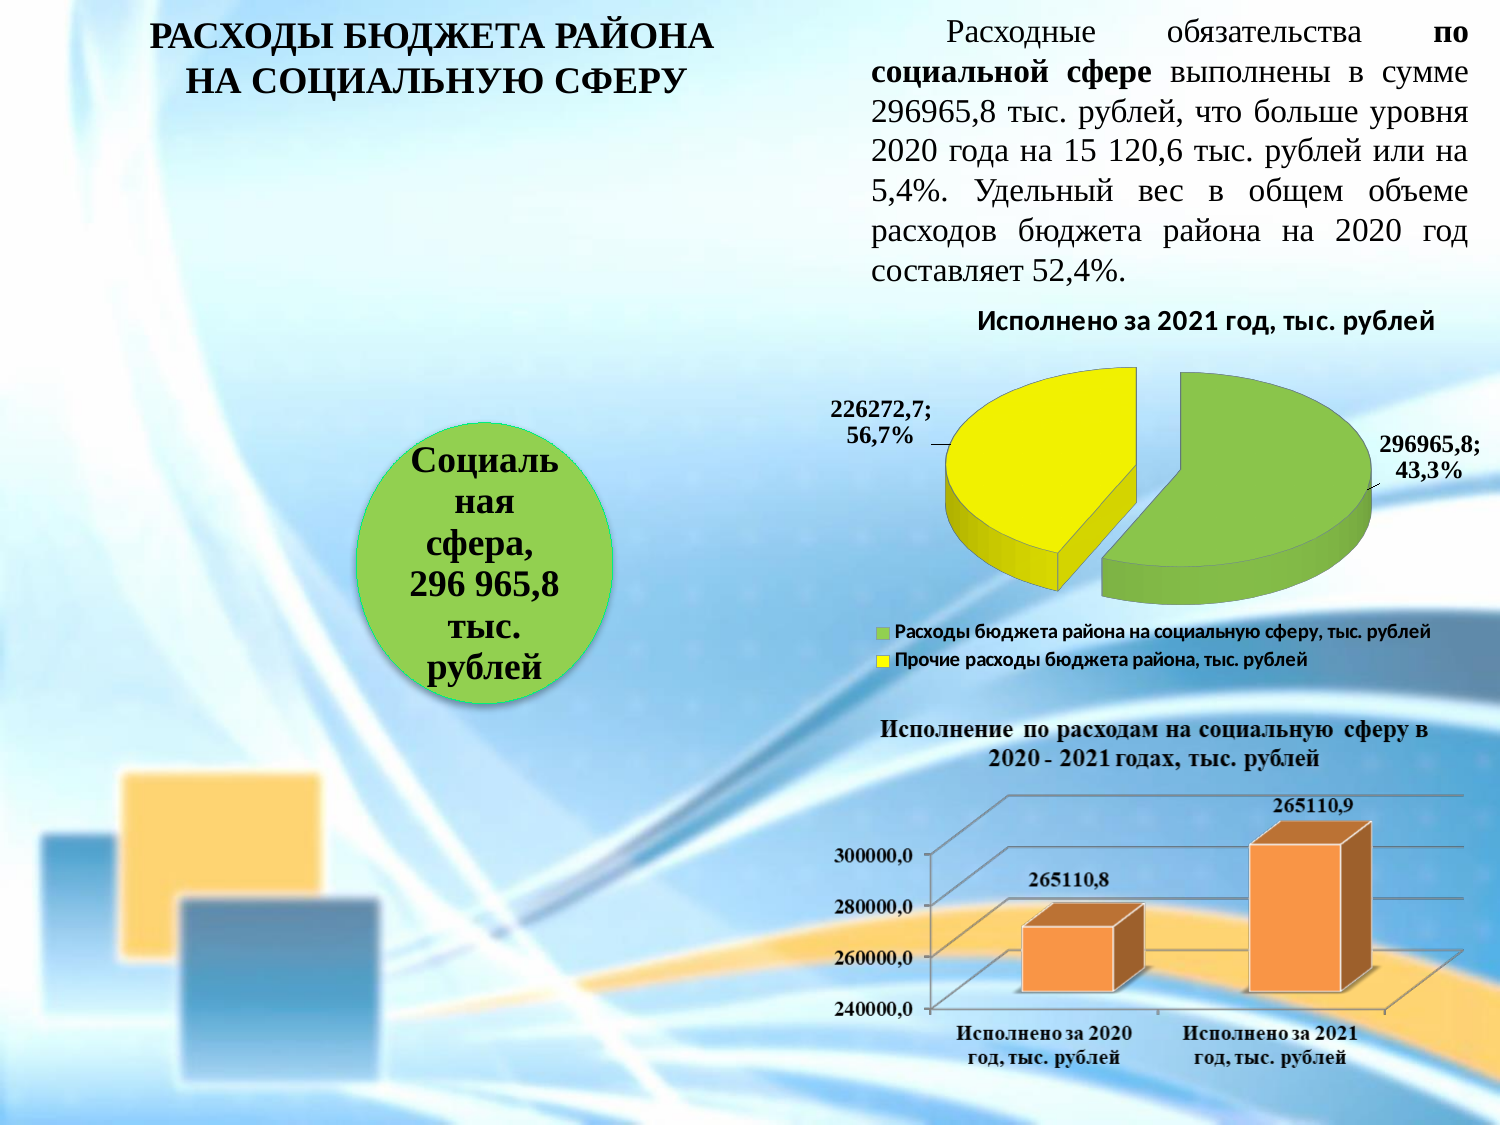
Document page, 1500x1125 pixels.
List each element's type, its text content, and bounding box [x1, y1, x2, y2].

chart [813, 299, 1482, 681]
picture [0, 0, 1500, 1125]
text_box Расходные обязательства по социальной сфере выполнены в сумме 296965,8 тыс. рублей, что больше уровня 2020 года на 15 120,6 тыс. рублей или на 5,4%. Удельный вес в общем объеме расходов бюджета района на 2020 год составляет 52,4%. [1001, 1, 1484, 296]
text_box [0, 1, 999, 1125]
